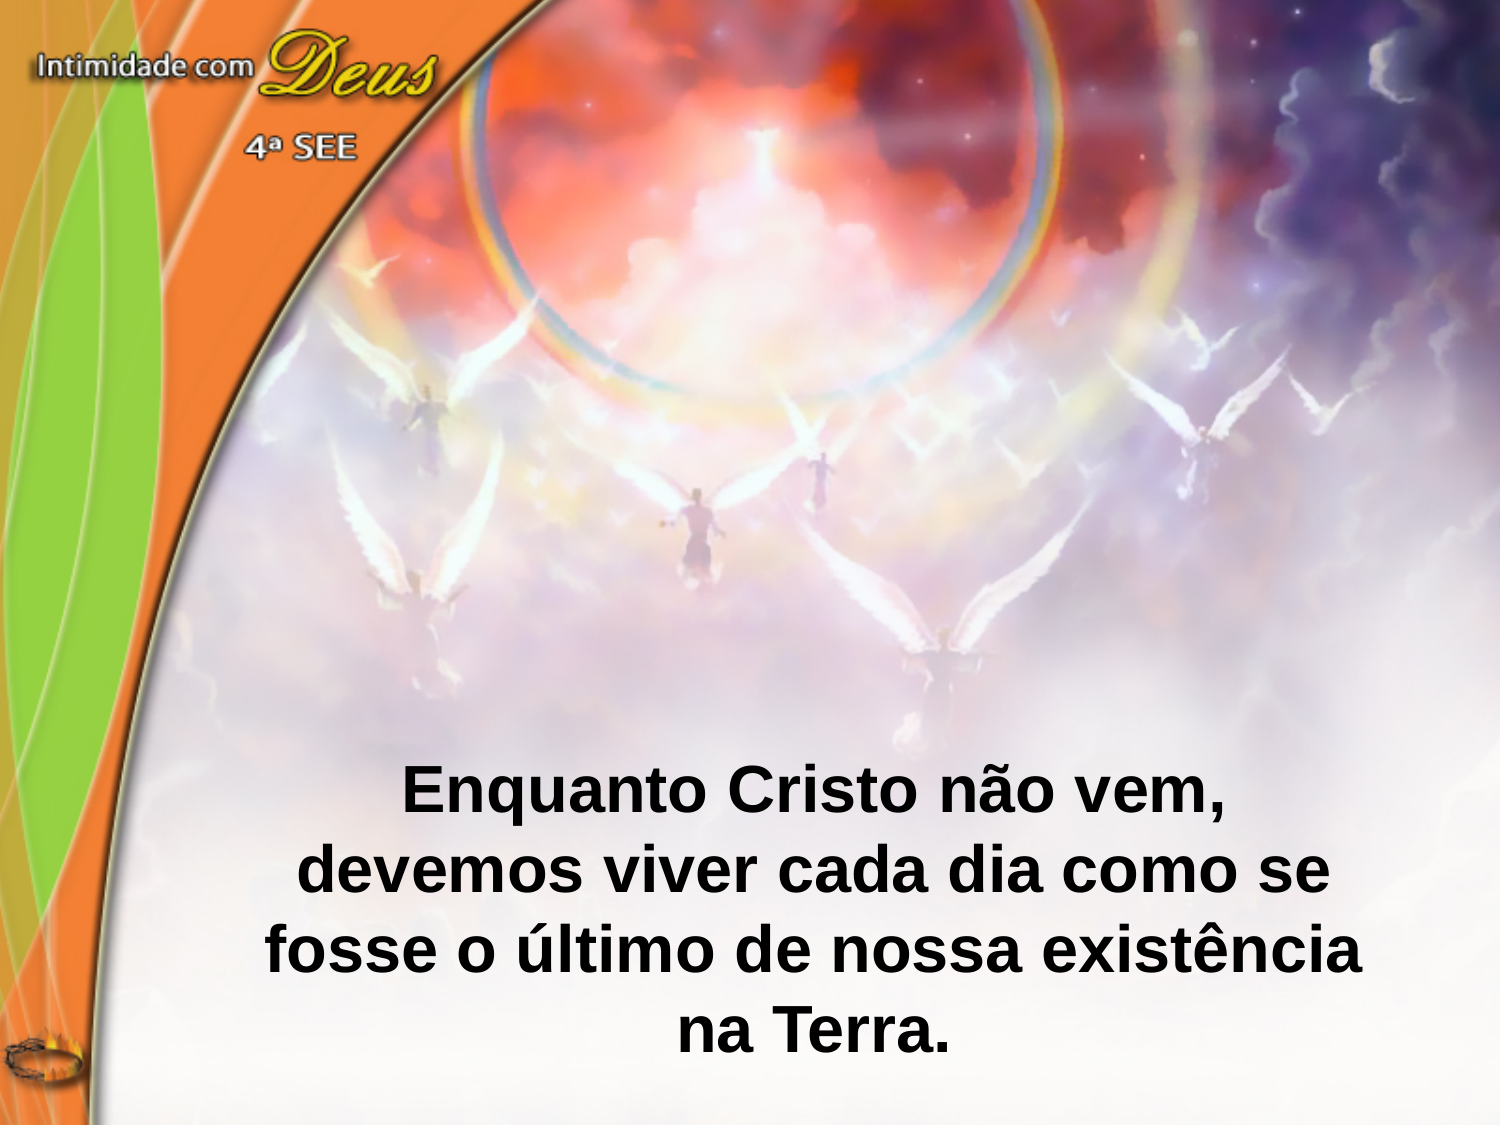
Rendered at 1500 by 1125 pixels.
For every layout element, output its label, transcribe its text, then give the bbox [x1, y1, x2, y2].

picture [0, 0, 1500, 1125]
text_box Enquanto Cristo não vem, devemos viver cada dia como se fosse o último de nossa existência na Terra. [246, 738, 1383, 1073]
